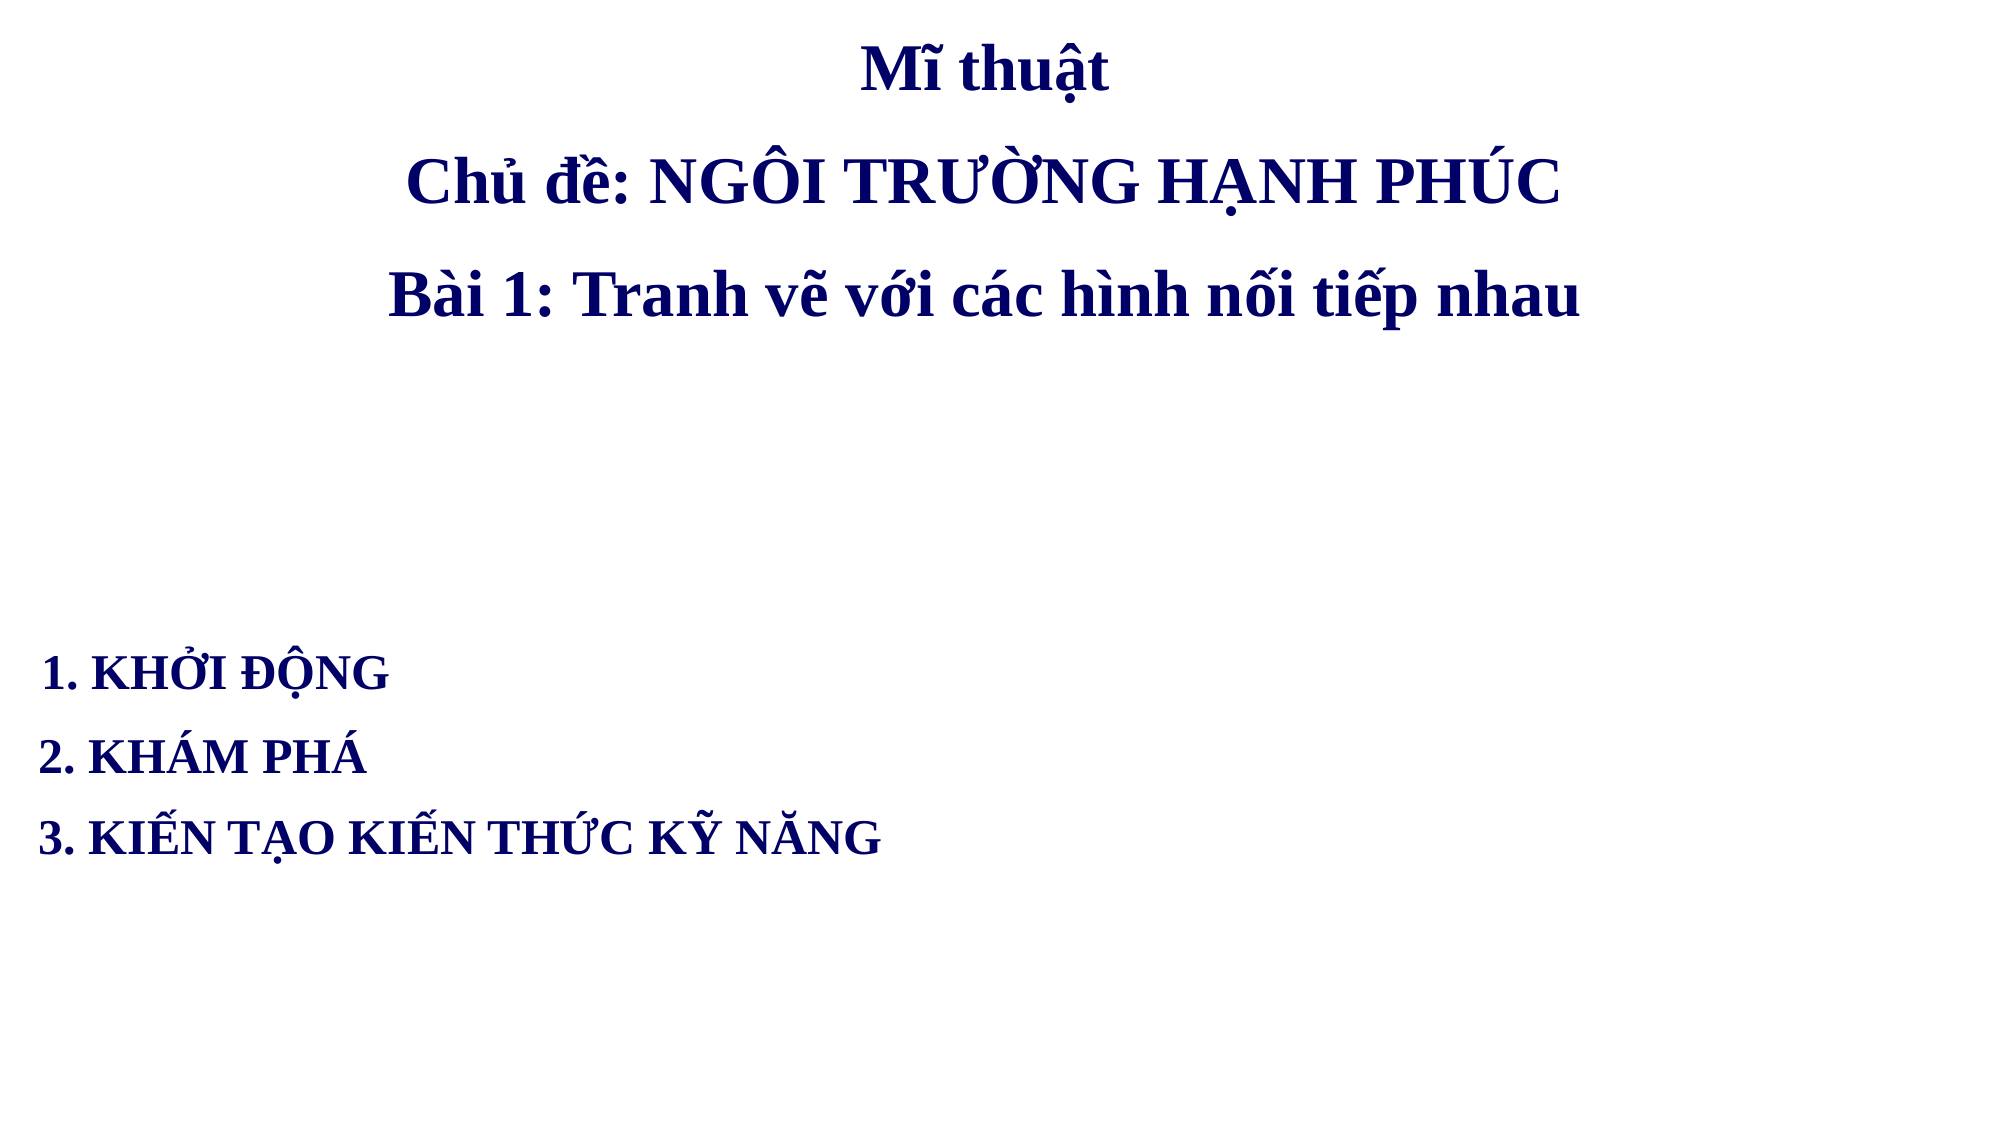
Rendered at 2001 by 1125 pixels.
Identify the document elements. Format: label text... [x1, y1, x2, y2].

text_box 2. KHÁM PHÁ [18, 714, 1953, 794]
text_box 1. KHỞI ĐỘNG [21, 629, 1955, 710]
text_box Mĩ thuật Chủ đề: NGÔI TRƯỜNG HẠNH PHÚC Bài 1: Tranh vẽ với các hình nối tiếp nhau [21, 13, 1950, 340]
text_box 3. KIẾN TẠO KIẾN THỨC KỸ NĂNG [18, 794, 1953, 875]
